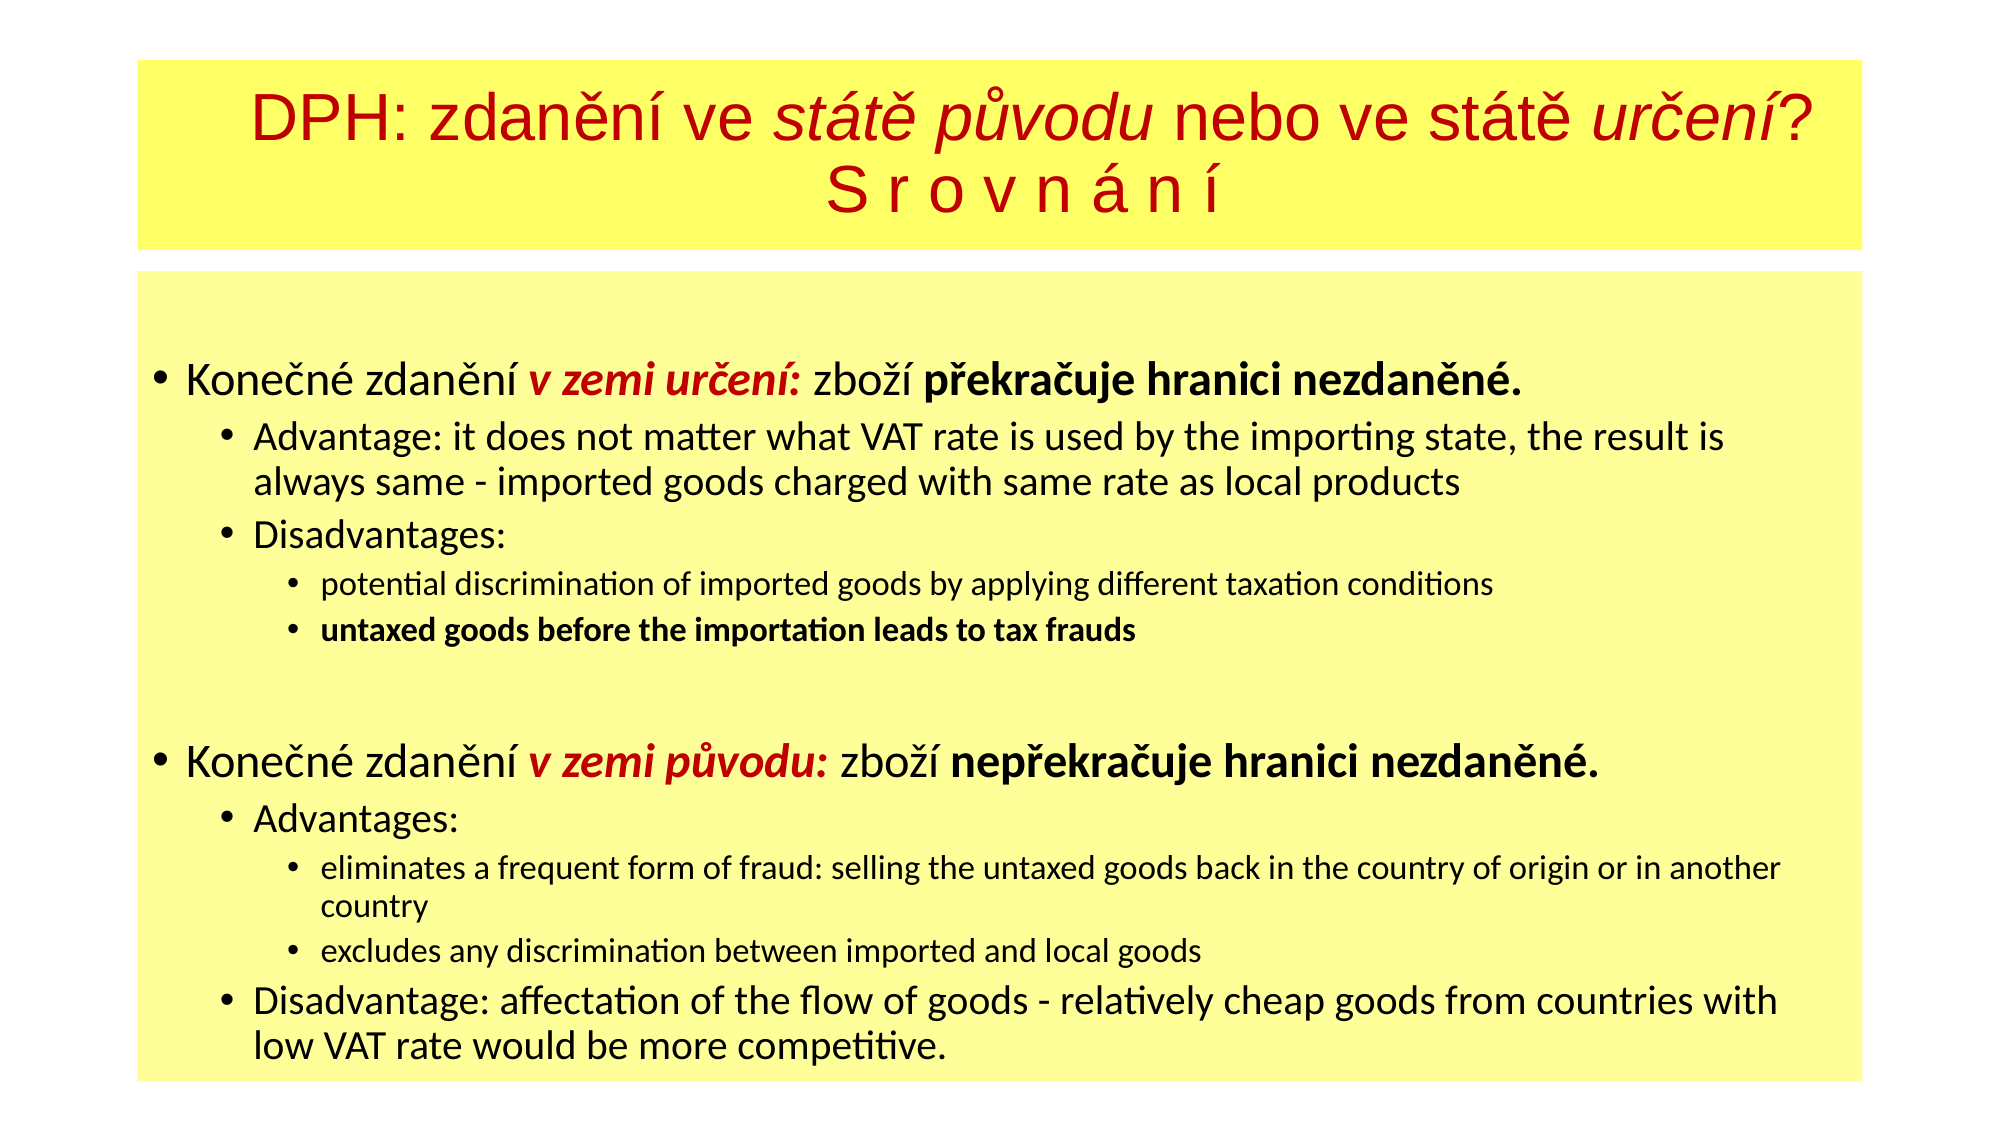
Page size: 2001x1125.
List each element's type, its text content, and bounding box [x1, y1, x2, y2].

title DPH: zdanění ve státě původu nebo ve státě určení? S r o v n á n í [137, 59, 1863, 250]
list Konečné zdanění v zemi určení: zboží překračuje hranici nezdaněné. Advantage: it does not matter what VAT rate is used by the importing state, the result is always same - imported goods charged with same rate as local products Disadvantages: potential discrimination of imported goods by applying different taxation conditions untaxed goods before the importation leads to tax frauds Konečné zdanění v zemi původu: zboží nepřekračuje hranici nezdaněné. Advantages: eliminates a frequent form of fraud: selling the untaxed goods back in the country of origin or in another country excludes any discrimination between imported and local goods Disadvantage: affectation of the flow of goods - relatively cheap goods from countries with low VAT rate would be more competitive. [137, 271, 1863, 1082]
